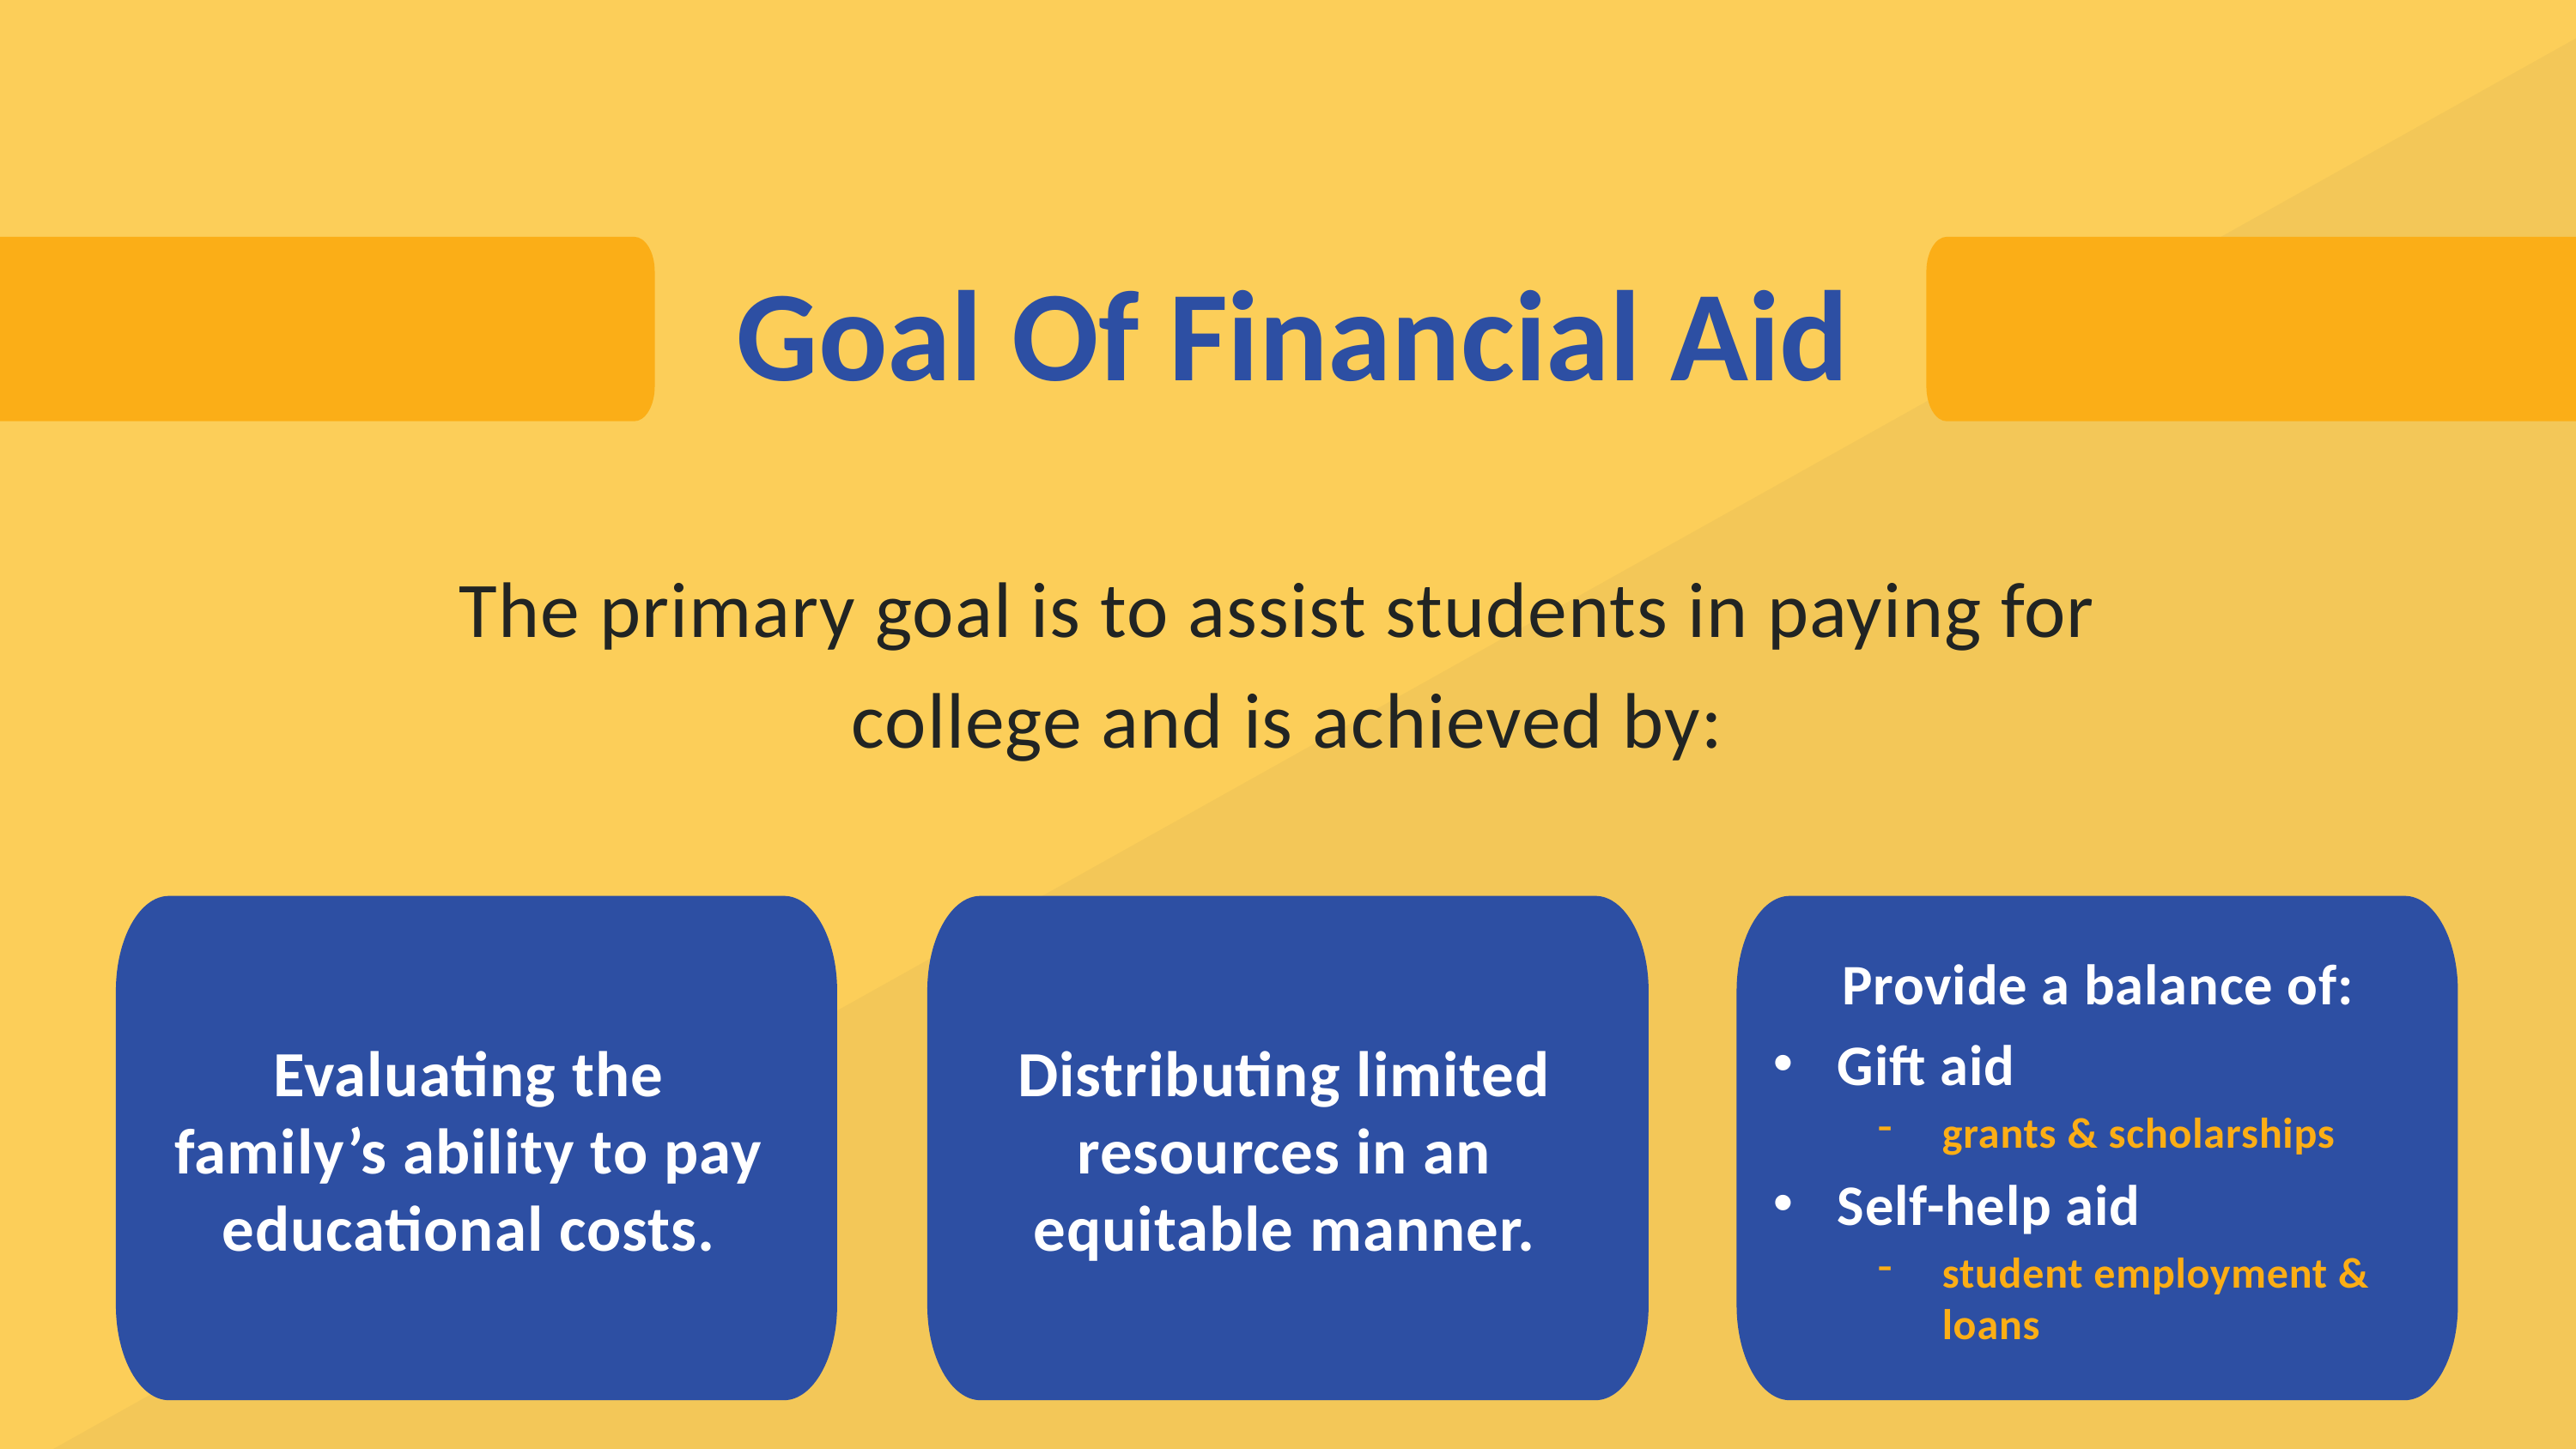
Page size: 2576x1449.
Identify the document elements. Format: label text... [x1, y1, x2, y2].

list Provide a balance of: Gift aid grants & scholarships Self-help aid student employment & loans [1759, 938, 2437, 1358]
title Goal Of Financial Aid [654, 248, 1932, 409]
list The primary goal is to assist students in paying for college and is achieved by: [166, 552, 2410, 795]
list Evaluating the family’s ability to pay educational costs. [149, 938, 788, 1358]
list Distributing limited resources in an equitable manner. [966, 938, 1604, 1358]
